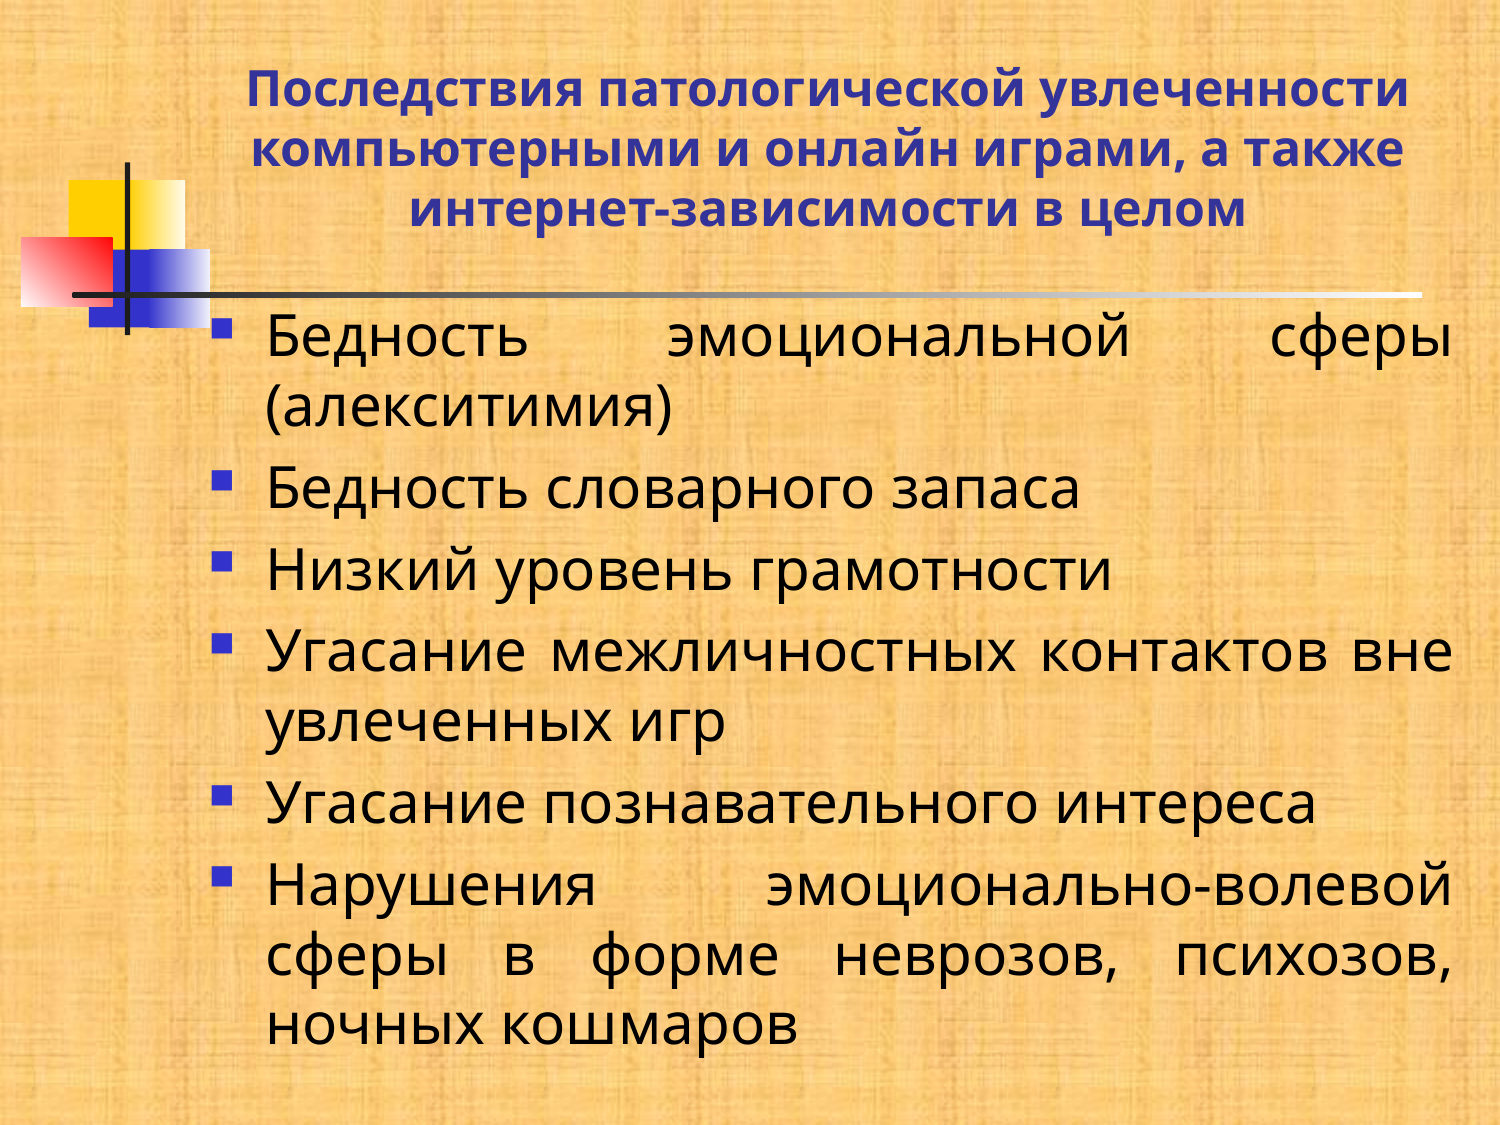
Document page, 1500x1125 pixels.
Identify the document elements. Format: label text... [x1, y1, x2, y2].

list Бедность эмоциональной сферы (алекситимия) Бедность словарного запаса Низкий уровень грамотности Угасание межличностных контактов вне увлеченных игр Угасание познавательного интереса Нарушения эмоционально-волевой сферы в форме неврозов, психозов, ночных кошмаров [193, 290, 1469, 1006]
title Последствия патологической увлеченности компьютерными и онлайн играми, а также интернет-зависимости в целом [188, 35, 1468, 244]
picture [0, 0, 1500, 1125]
